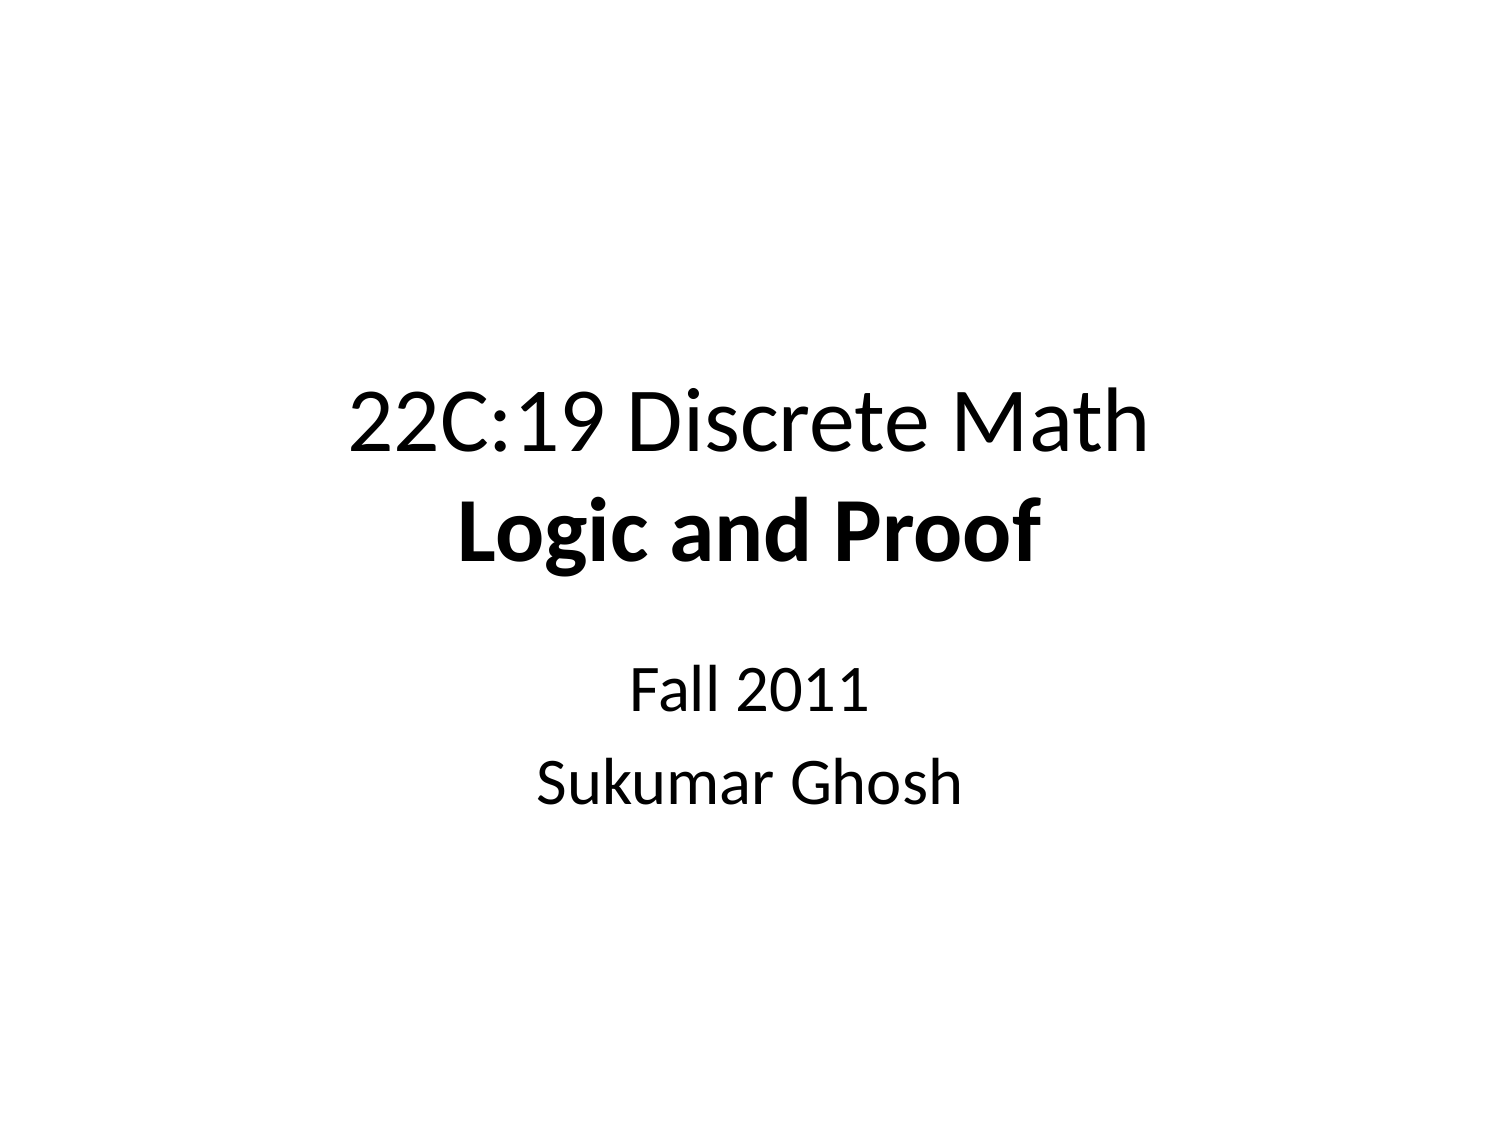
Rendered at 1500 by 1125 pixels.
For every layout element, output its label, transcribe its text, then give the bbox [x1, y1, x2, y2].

title 22C:19 Discrete Math Logic and Proof [112, 349, 1388, 591]
subtitle Fall 2011 Sukumar Ghosh [225, 637, 1275, 925]
